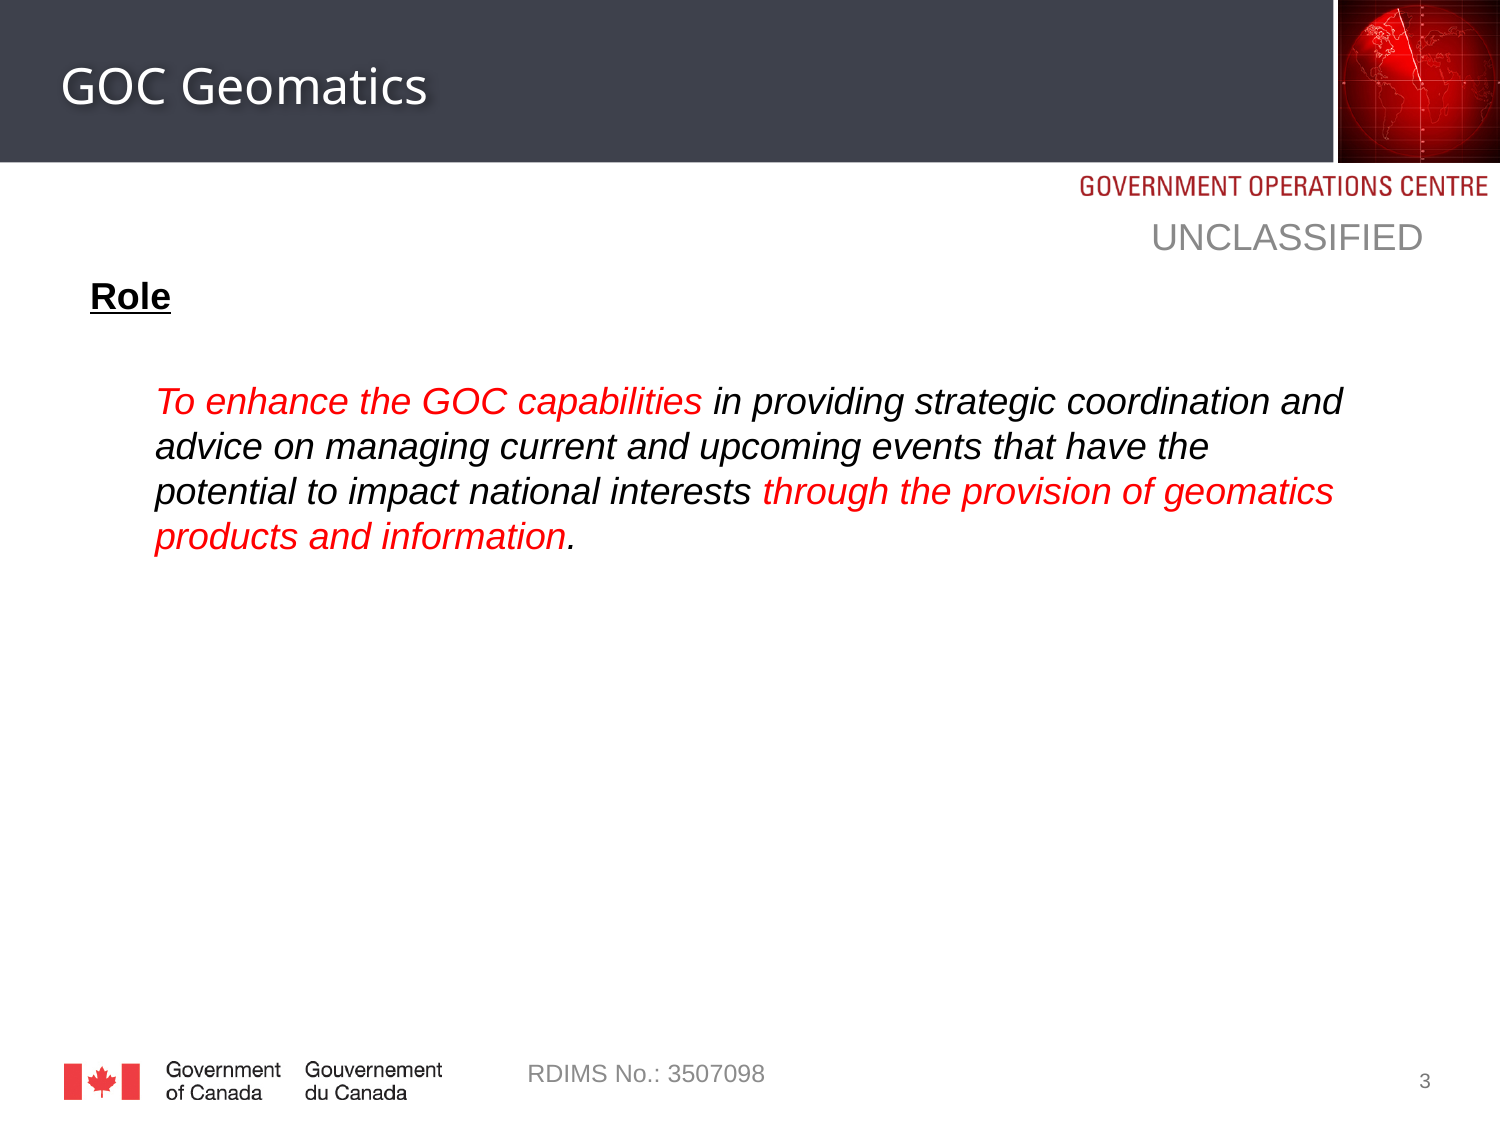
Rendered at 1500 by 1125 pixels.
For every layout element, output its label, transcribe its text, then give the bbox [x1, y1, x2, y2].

slide_number 3 [1095, 1059, 1446, 1103]
list Role To enhance the GOC capabilities in providing strategic coordination and advice on managing current and upcoming events that have the potential to impact national interests through the provision of geomatics products and information. [75, 212, 1375, 930]
footer RDIMS No.: 3507098 [512, 1042, 988, 1103]
title GOC Geomatics [45, 15, 1396, 154]
picture [64, 1061, 442, 1100]
picture [1074, 169, 1494, 200]
picture [1338, 0, 1500, 163]
slide_number UNCLASSIFIED [1087, 205, 1488, 266]
